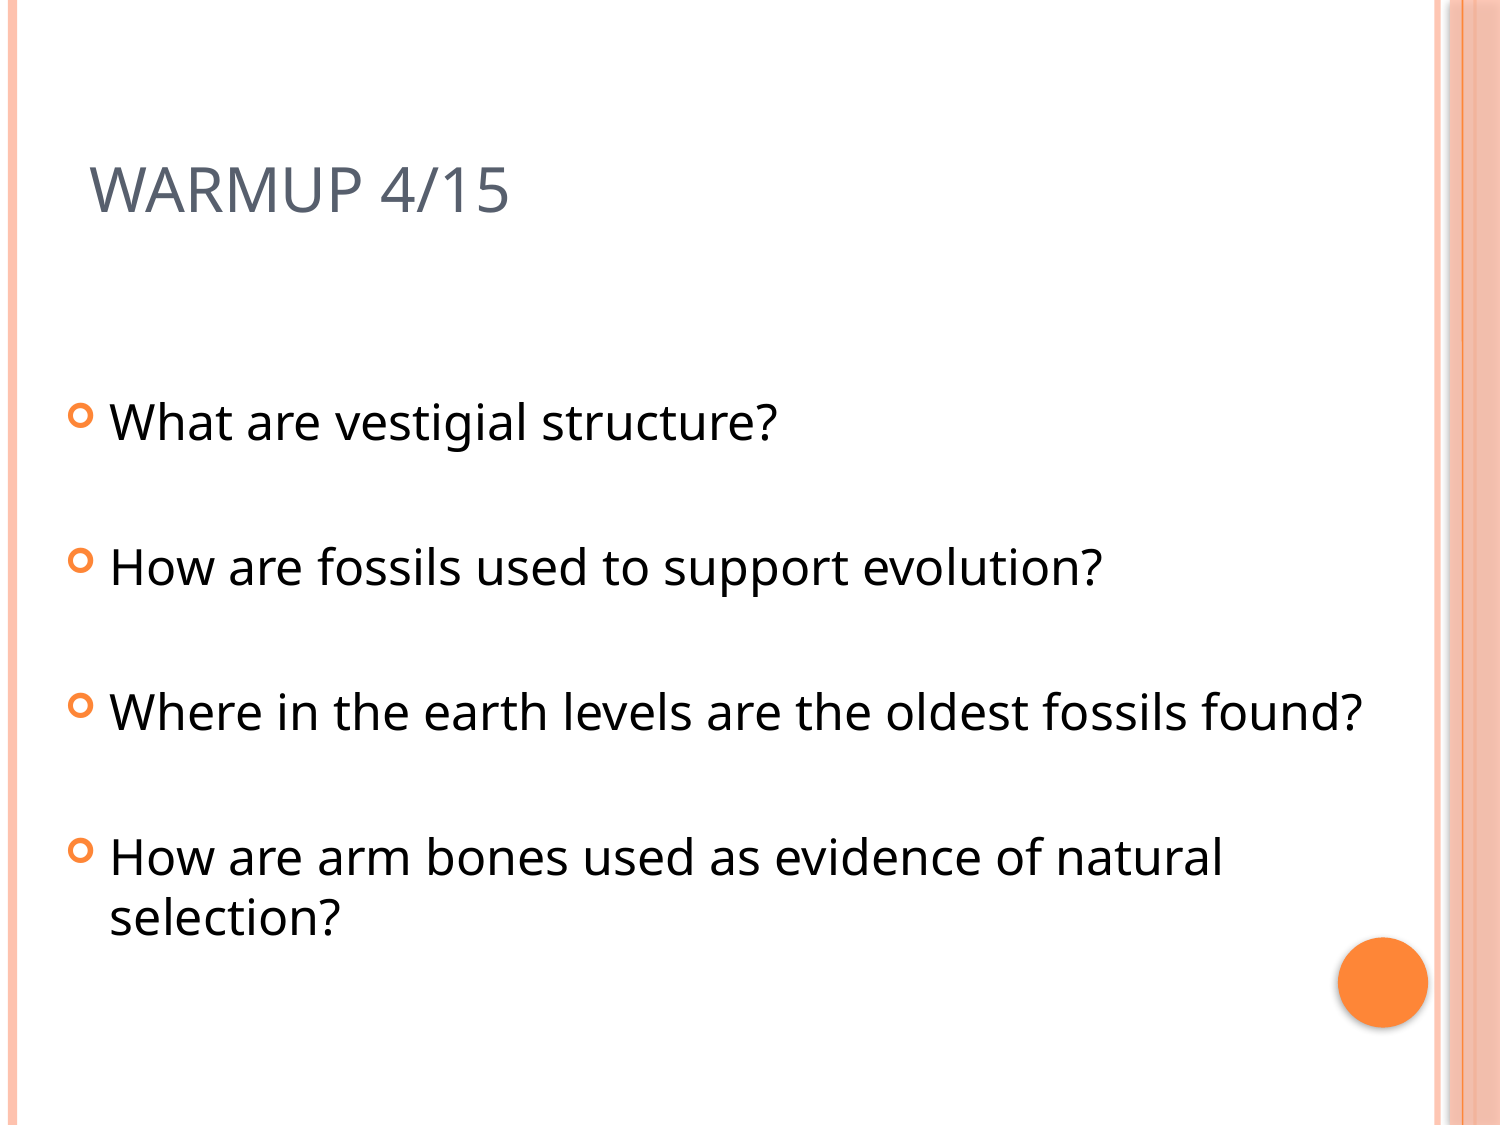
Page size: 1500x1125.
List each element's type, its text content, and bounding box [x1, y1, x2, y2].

title Warmup 4/15 [75, 45, 1300, 233]
list What are vestigial structure? How are fossils used to support evolution? Where in the earth levels are the oldest fossils found? How are arm bones used as evidence of natural selection? [49, 382, 1401, 1125]
